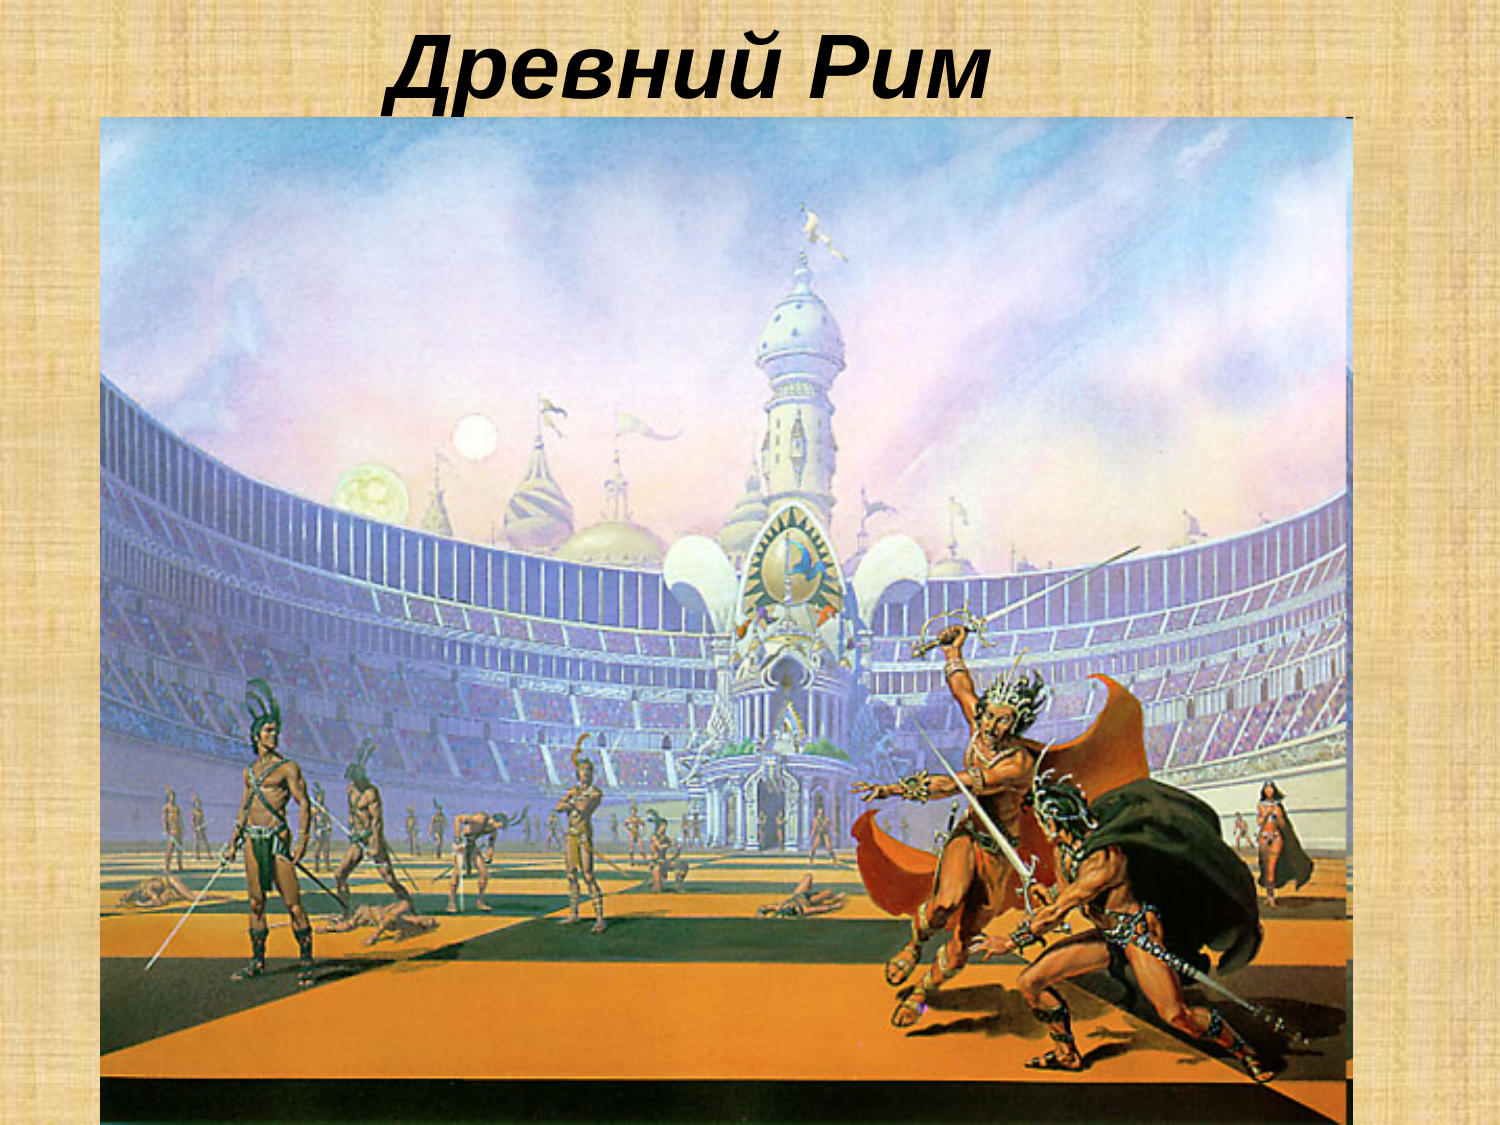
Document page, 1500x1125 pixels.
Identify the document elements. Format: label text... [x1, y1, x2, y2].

text_box Древний Рим [76, 0, 1306, 125]
picture [0, 0, 1500, 1125]
